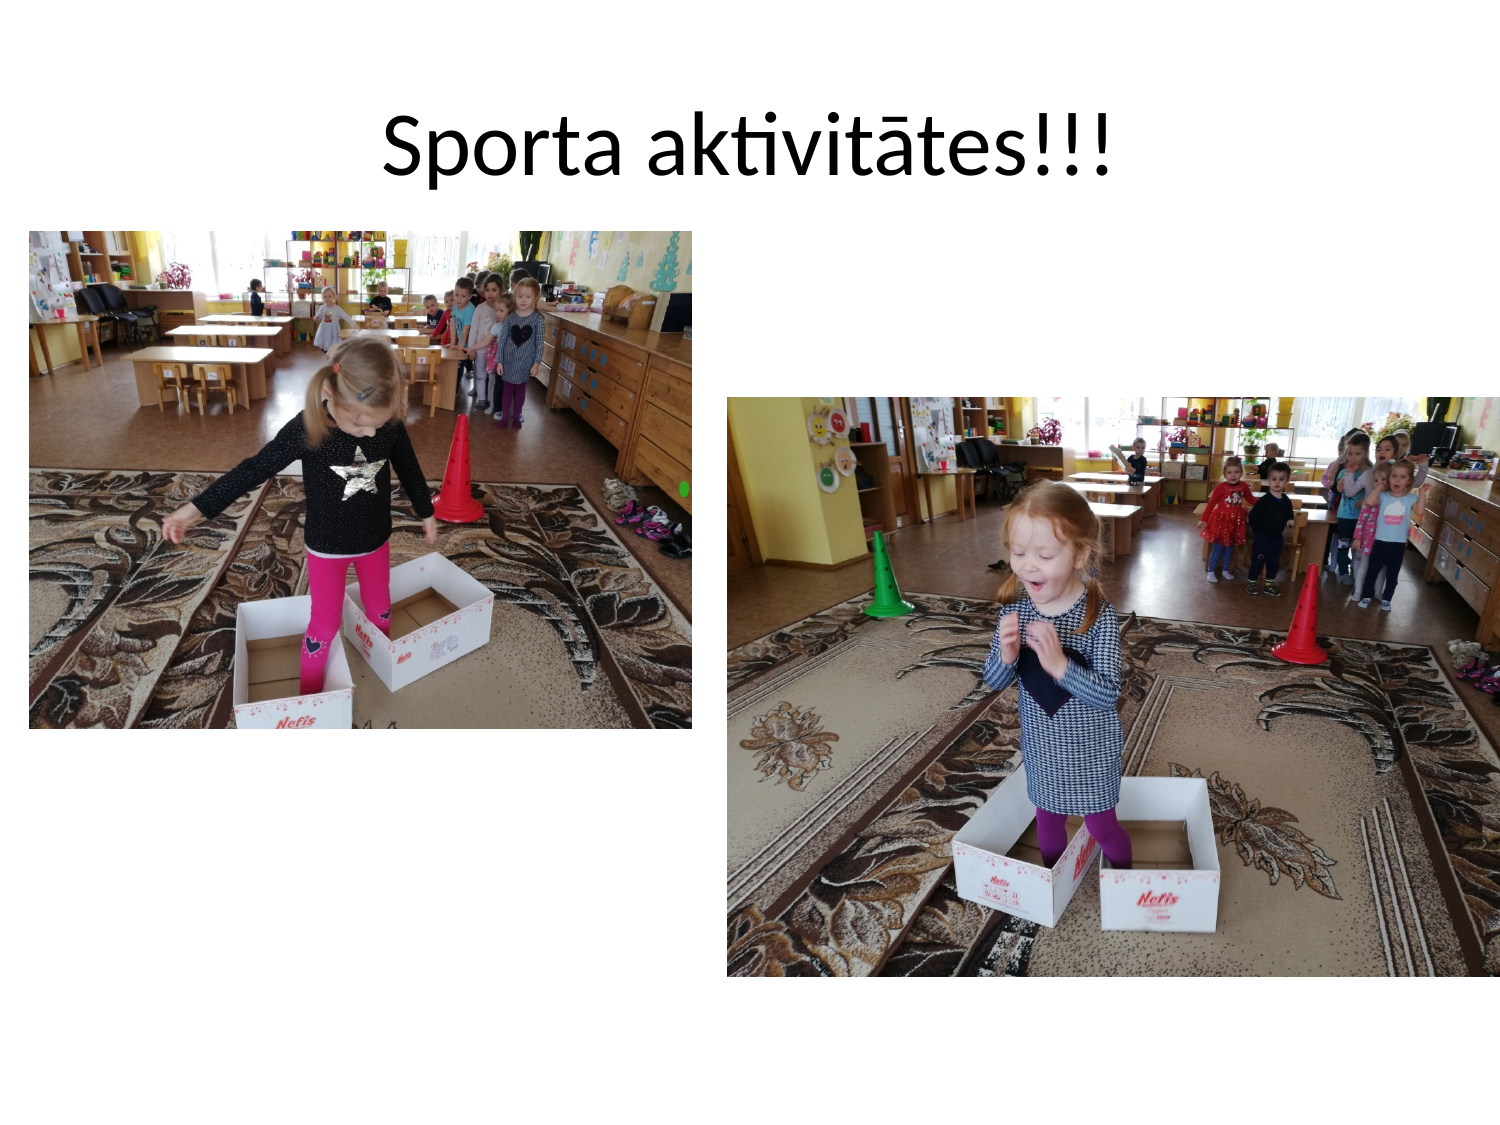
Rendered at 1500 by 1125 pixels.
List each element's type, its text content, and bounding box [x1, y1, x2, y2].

title Sporta aktivitātes!!! [75, 45, 1425, 233]
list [29, 231, 693, 730]
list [726, 396, 1500, 977]
